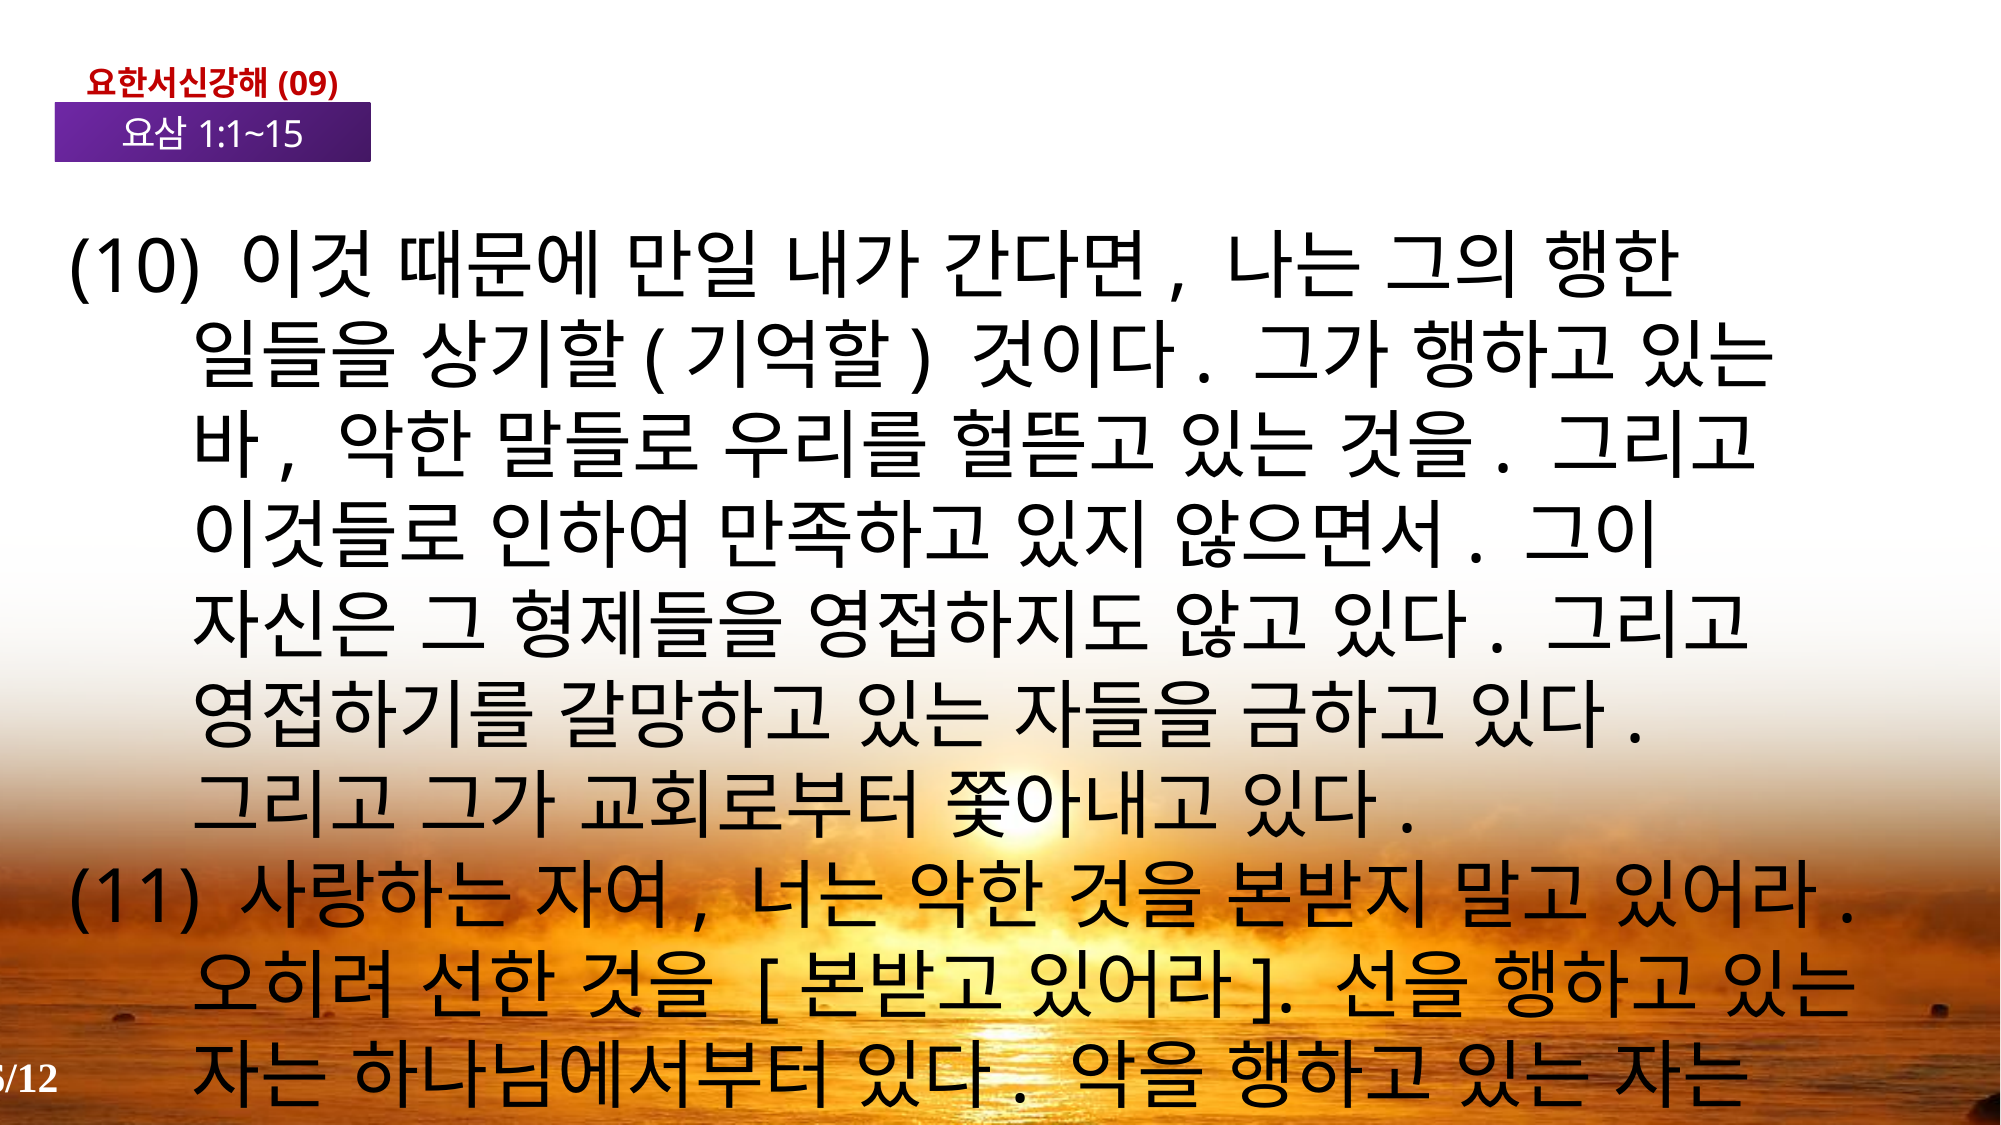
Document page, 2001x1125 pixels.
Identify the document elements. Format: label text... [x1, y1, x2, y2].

picture [0, 0, 2001, 1125]
text_box (10) 이것 때문에 만일 내가 간다면, 나는 그의 행한 일들을 상기할(기억할) 것이다. 그가 행하고 있는 바, 악한 말들로 우리를 헐뜯고 있는 것을. 그리고 이것들로 인하여 만족하고 있지 않으면서. 그이 자신은 그 형제들을 영접하지도 않고 있다. 그리고 영접하기를 갈망하고 있는 자들을 금하고 있다. 그리고 그가 교회로부터 쫓아내고 있다. (11) 사랑하는 자여, 너는 악한 것을 본받지 말고 있어라. 오히려 선한 것을 [본받고 있어라]. 선을 행하고 있는 자는 하나님에서부터 있다. 악을 행하고 있는 자는 하나님을 본 채 있지 않다. [54, 209, 1875, 1125]
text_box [54, 50, 371, 163]
picture [44, 1078, 54, 1087]
